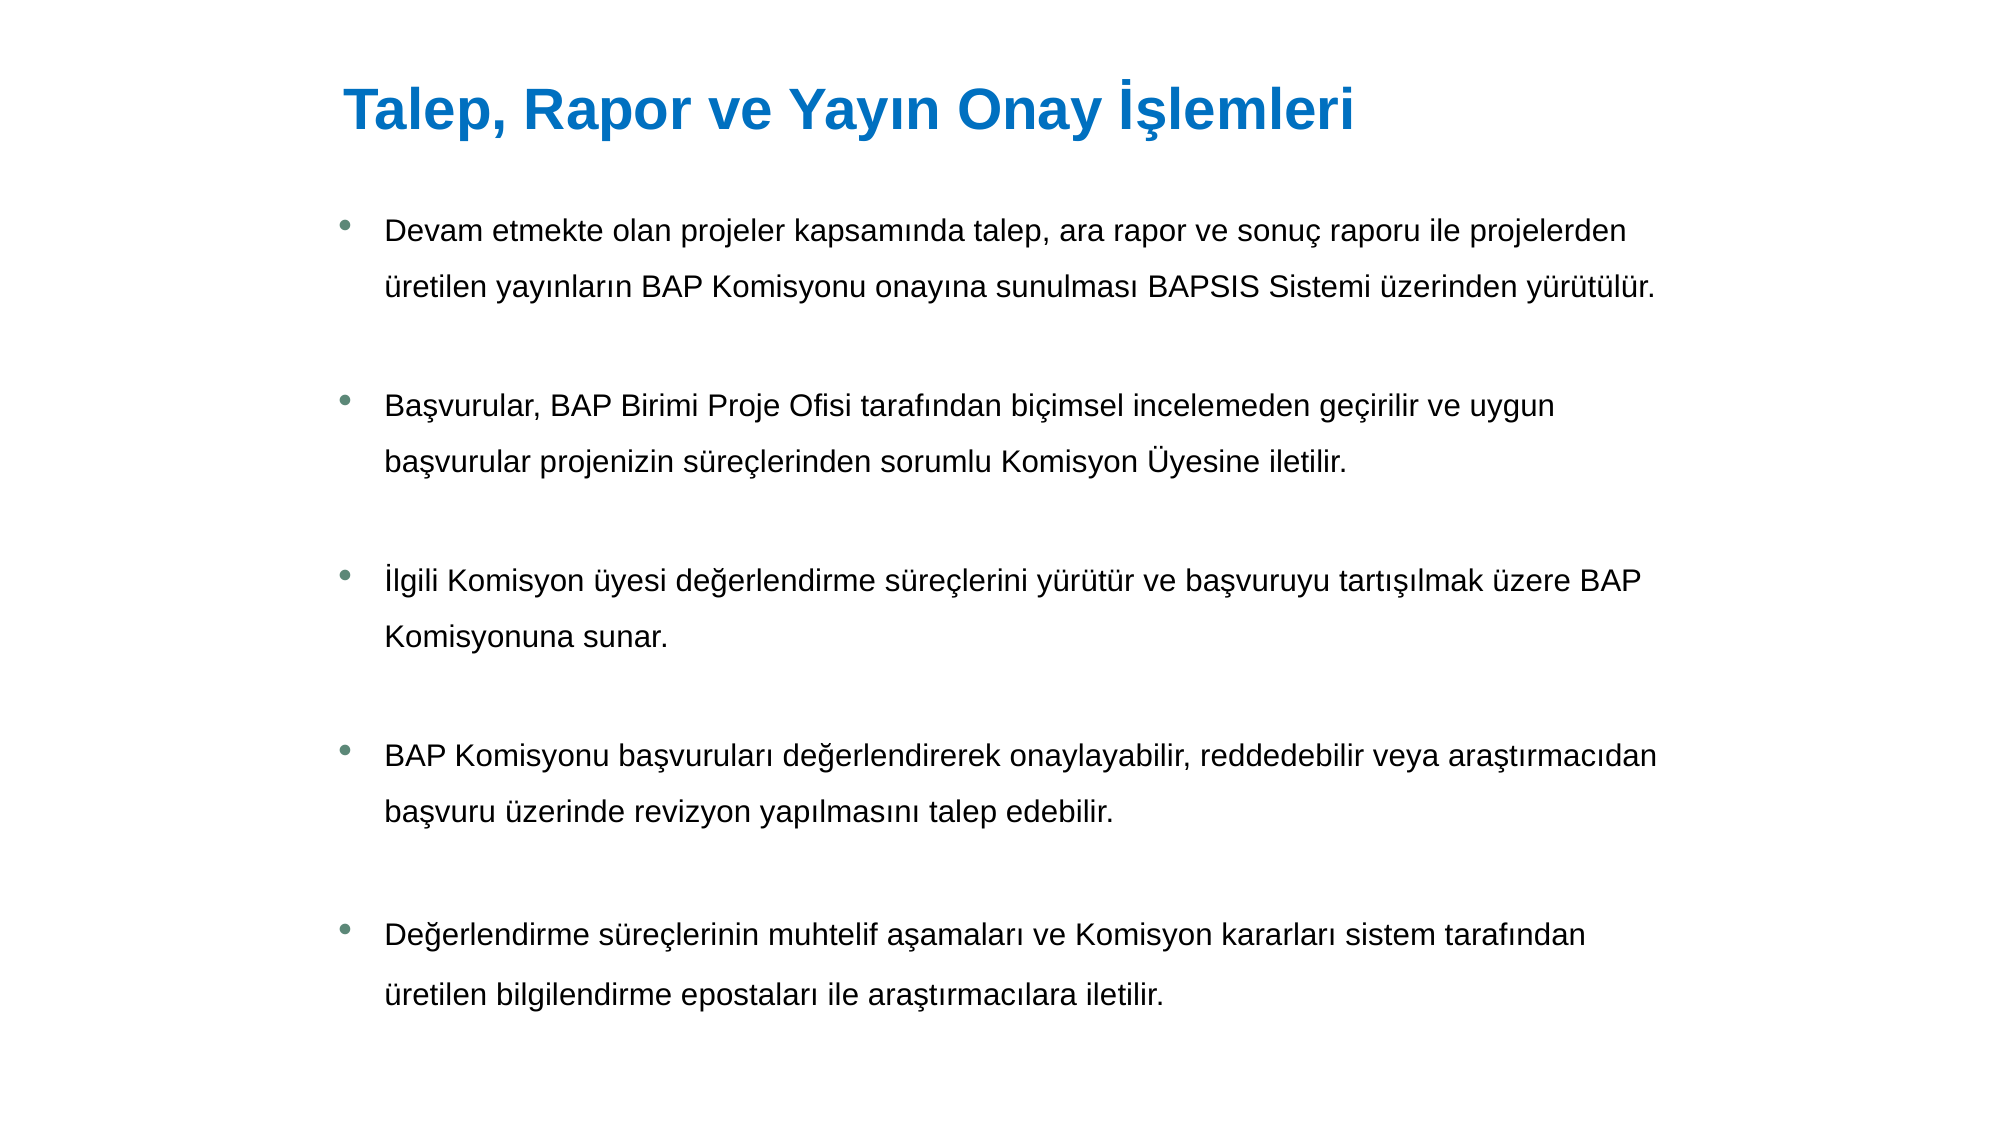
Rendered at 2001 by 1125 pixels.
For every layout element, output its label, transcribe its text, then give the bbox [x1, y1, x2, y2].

list Devam etmekte olan projeler kapsamında talep, ara rapor ve sonuç raporu ile projelerden üretilen yayınların BAP Komisyonu onayına sunulması BAPSIS Sistemi üzerinden yürütülür. Başvurular, BAP Birimi Proje Ofisi tarafından biçimsel incelemeden geçirilir ve uygun başvurular projenizin süreçlerinden sorumlu Komisyon Üyesine iletilir. İlgili Komisyon üyesi değerlendirme süreçlerini yürütür ve başvuruyu tartışılmak üzere BAP Komisyonuna sunar. BAP Komisyonu başvuruları değerlendirerek onaylayabilir, reddedebilir veya araştırmacıdan başvuru üzerinde revizyon yapılmasını talep edebilir. Değerlendirme süreçlerinin muhtelif aşamaları ve Komisyon kararları sistem tarafından üretilen bilgilendirme epostaları ile araştırmacılara iletilir. [324, 183, 1675, 1035]
text_box Talep, Rapor ve Yayın Onay İşlemleri [343, 38, 1682, 142]
